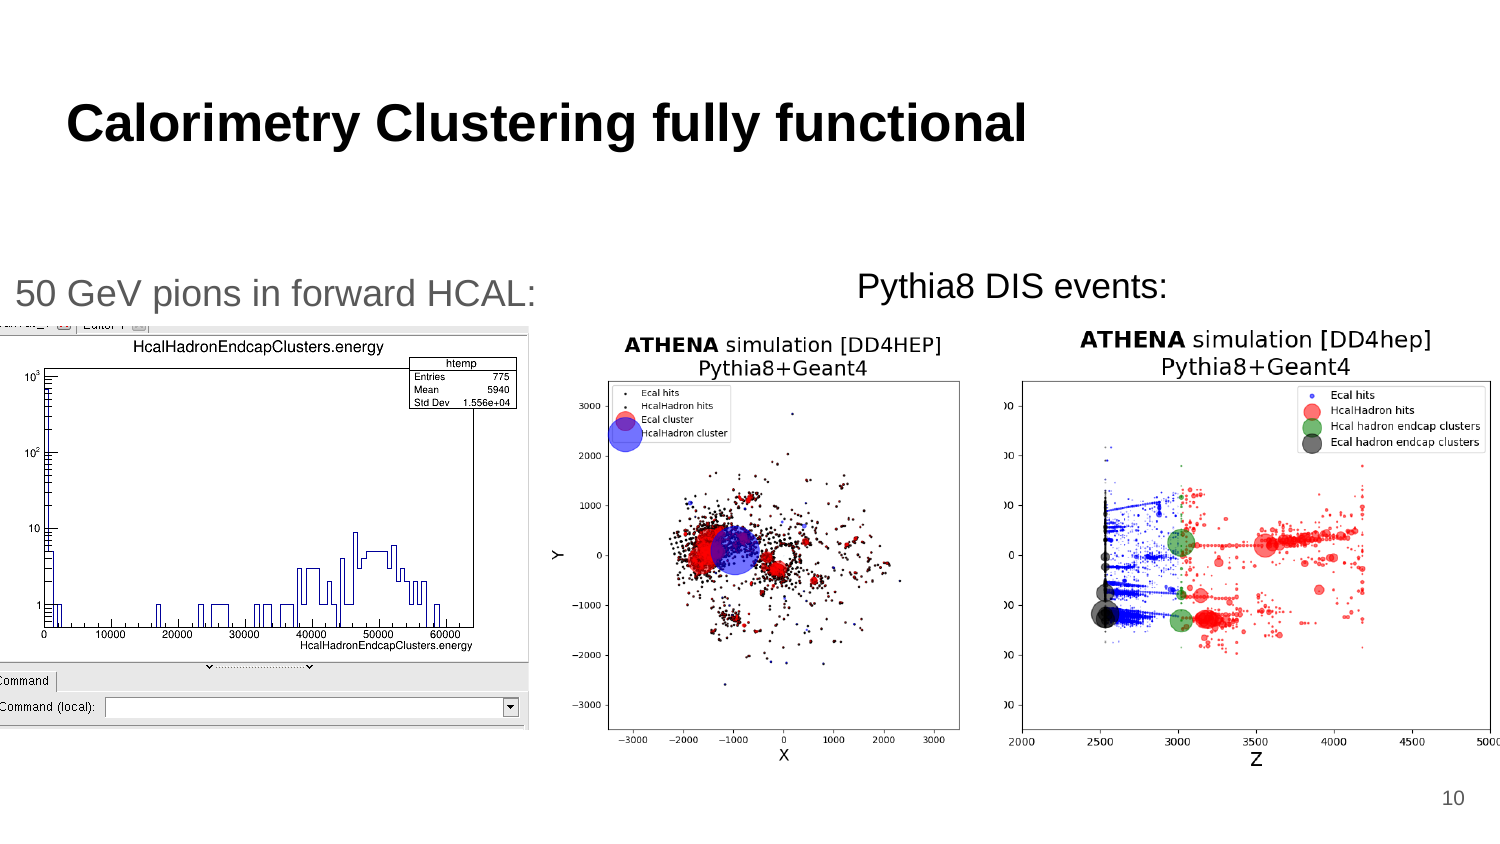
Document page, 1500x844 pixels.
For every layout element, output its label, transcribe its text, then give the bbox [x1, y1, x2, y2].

picture [551, 326, 1500, 779]
list 50 GeV pions in forward HCAL: [0, 247, 1398, 809]
slide_number ‹#› [1389, 788, 1480, 830]
picture [0, 326, 529, 730]
title Calorimetry Clustering fully functional [51, 72, 1449, 167]
text_box Pythia8 DIS events: [841, 247, 1390, 321]
